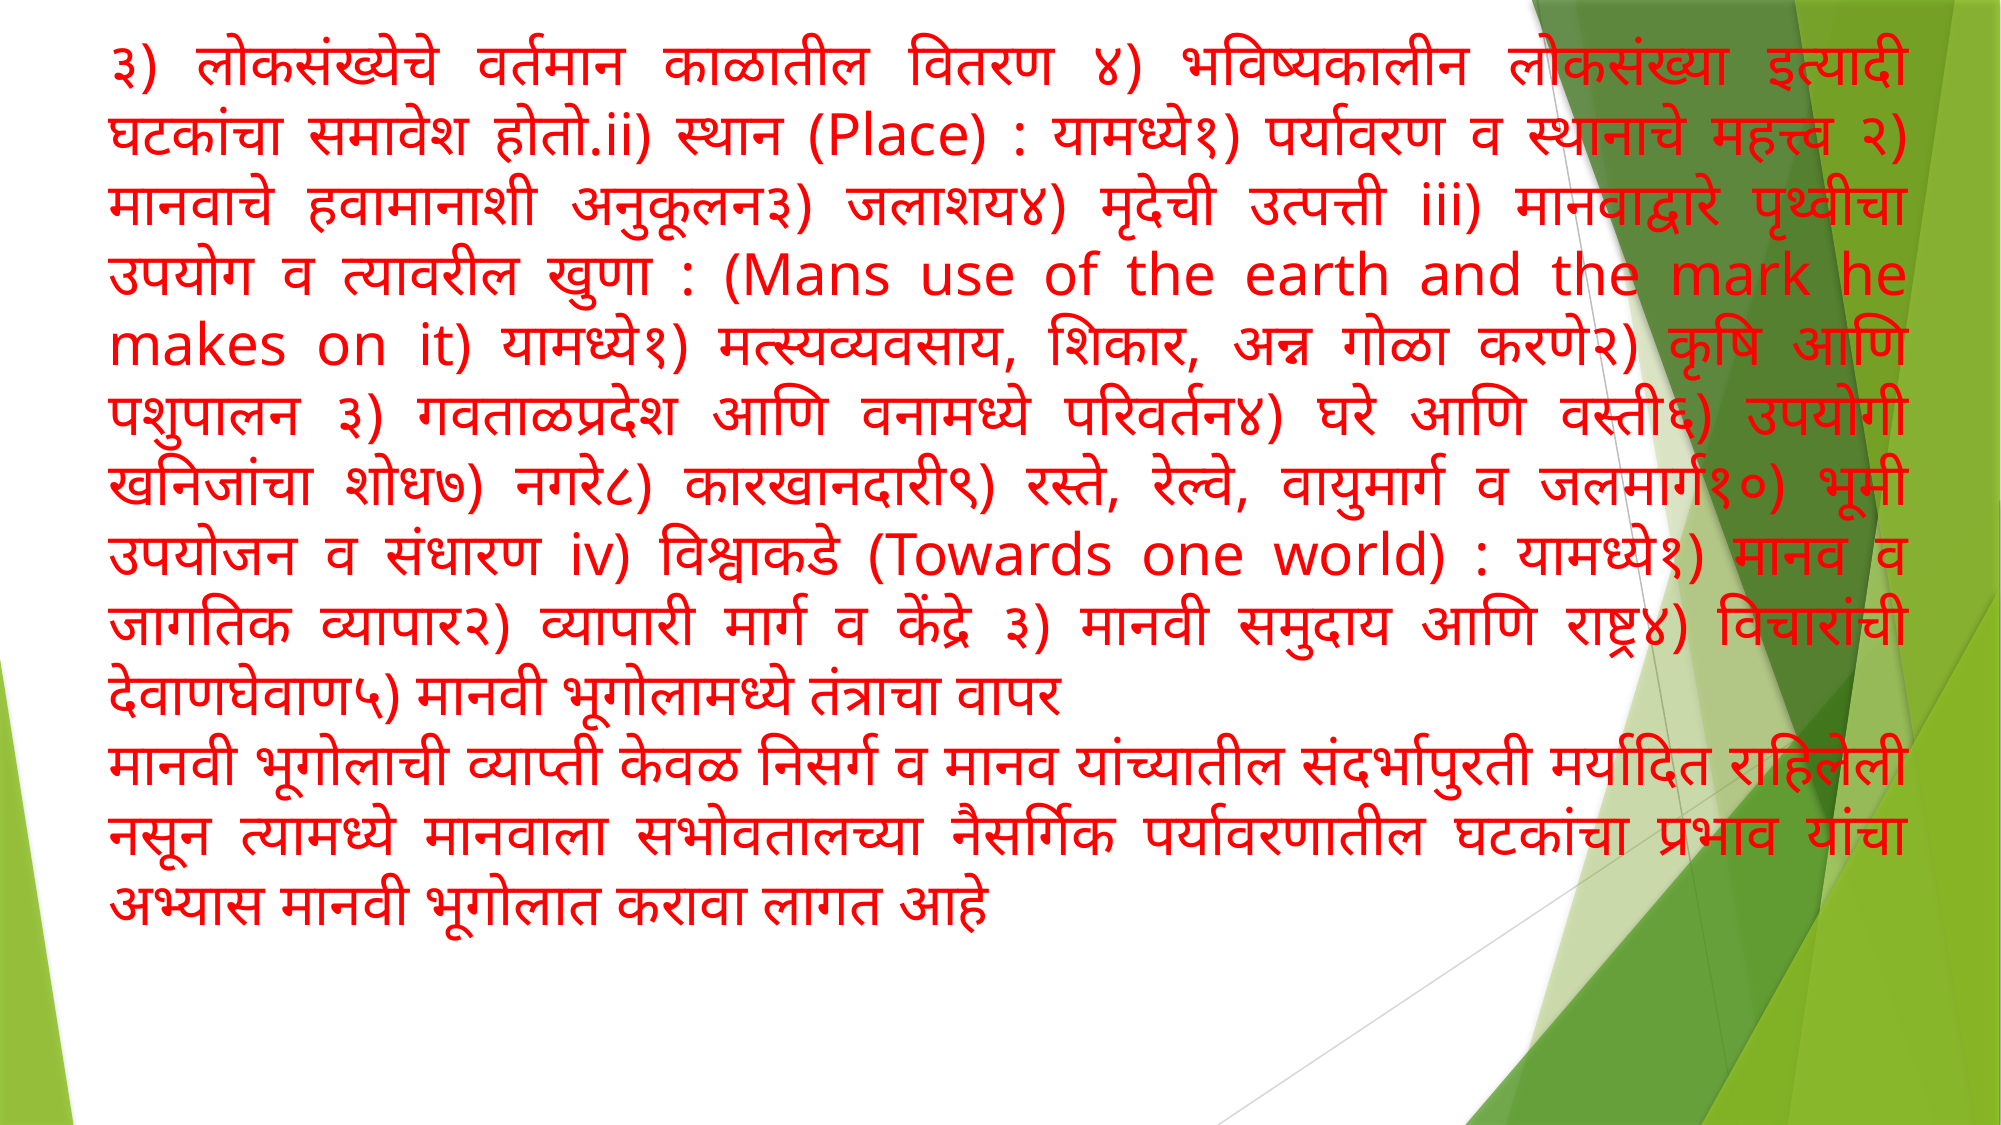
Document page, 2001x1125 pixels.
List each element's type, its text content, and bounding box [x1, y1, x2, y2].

text_box ३) लोकसंख्येचे वर्तमान काळातील वितरण ४) भविष्यकालीन लोकसंख्या इत्यादी घटकांचा समावेश होतो.ii) स्थान (Place) : यामध्ये१) पर्यावरण व स्थानाचे महत्त्व २) मानवाचे हवामानाशी अनुकूलन३) जलाशय४) मृदेची उत्पत्ती iii) मानवाद्वारे पृथ्वीचा उपयोग व त्यावरील खुणा : (Mans use of the earth and the mark he makes on it) यामध्ये१) मत्स्यव्यवसाय, शिकार, अन्न गोळा करणे२) कृषि आणि पशुपालन ३) गवताळप्रदेश आणि वनामध्ये परिवर्तन४) घरे आणि वस्ती६) उपयोगी खनिजांचा शोध७) नगरे८) कारखानदारी९) रस्ते, रेल्वे, वायुमार्ग व जलमार्ग१०) भूमी उपयोजन व संधारण iv) विश्वाकडे (Towards one world) : यामध्ये१) मानव व जागतिक व्यापार२) व्यापारी मार्ग व केंद्रे ३) मानवी समुदाय आणि राष्ट्र४) विचारांची देवाणघेवाण५) मानवी भूगोलामध्ये तंत्राचा वापर मानवी भूगोलाची व्याप्ती केवळ निसर्ग व मानव यांच्यातील संदर्भापुरती मर्यादित राहिलेली नसून त्यामध्ये मानवाला सभोवतालच्या नैसर्गिक पर्यावरणातील घटकांचा प्रभाव यांचा अभ्यास मानवी भूगोलात करावा लागत आहे [93, 20, 1923, 1015]
